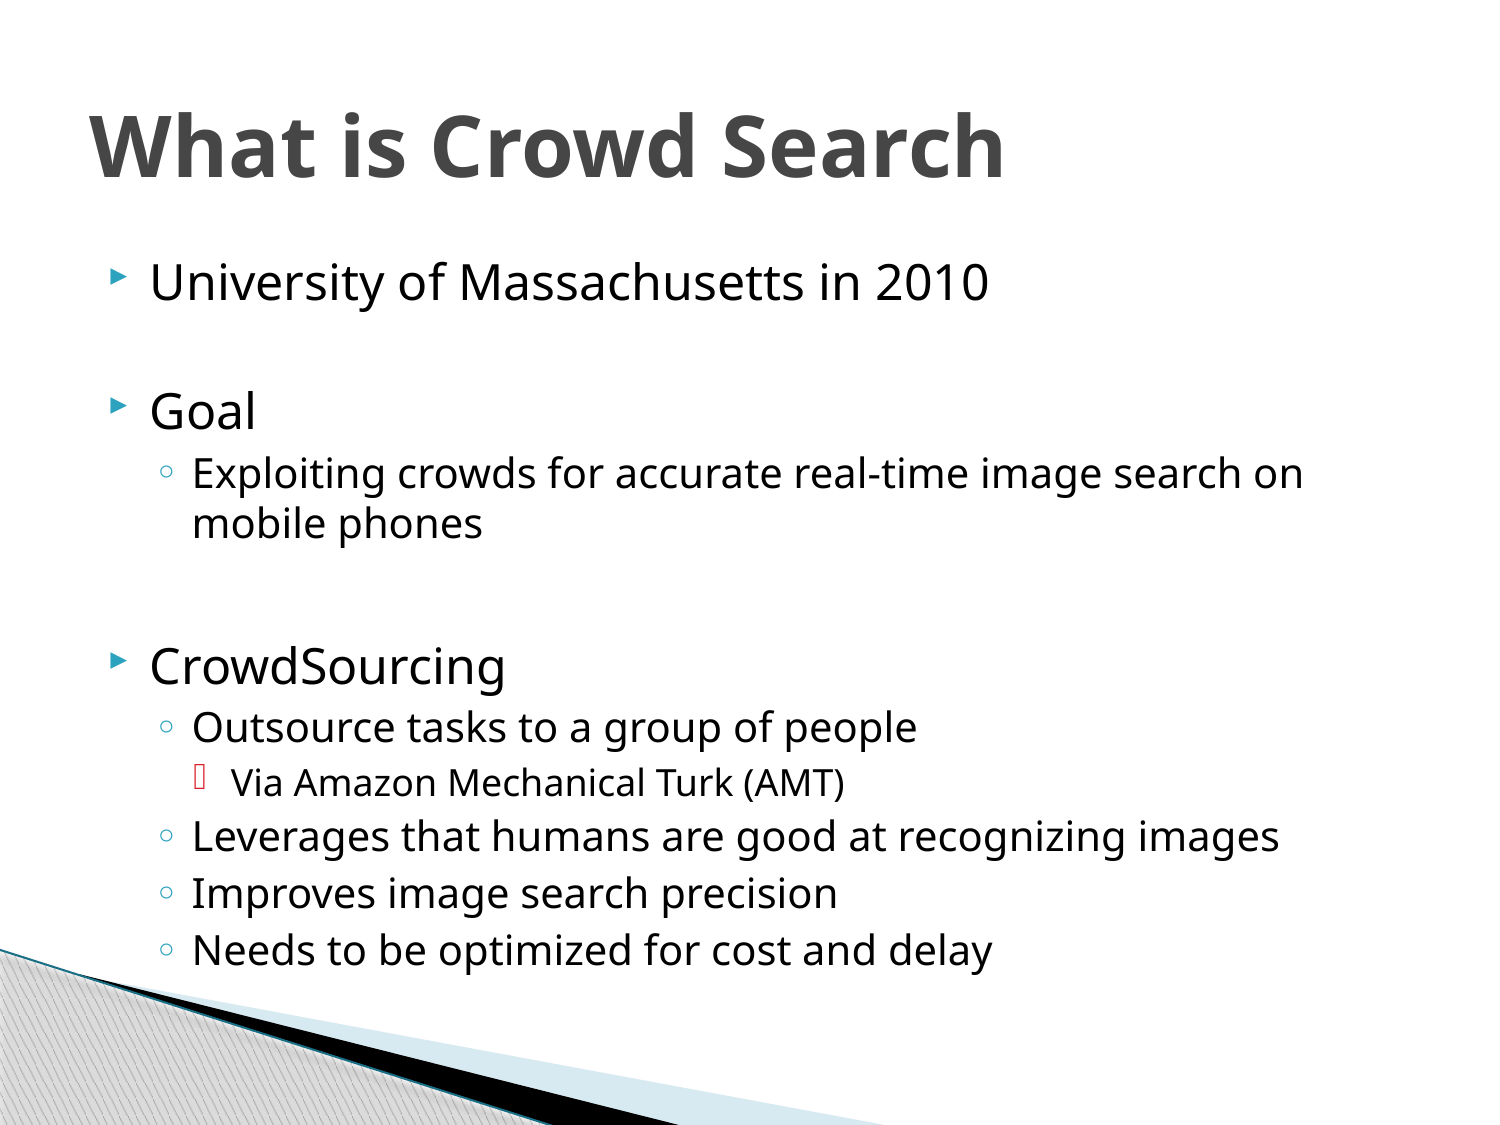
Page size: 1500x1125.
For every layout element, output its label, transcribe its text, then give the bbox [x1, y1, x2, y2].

title What is Crowd Search [75, 50, 1425, 238]
list University of Massachusetts in 2010 Goal Exploiting crowds for accurate real-time image search on mobile phones CrowdSourcing Outsource tasks to a group of people Via Amazon Mechanical Turk (AMT) Leverages that humans are good at recognizing images Improves image search precision Needs to be optimized for cost and delay [75, 243, 1425, 986]
